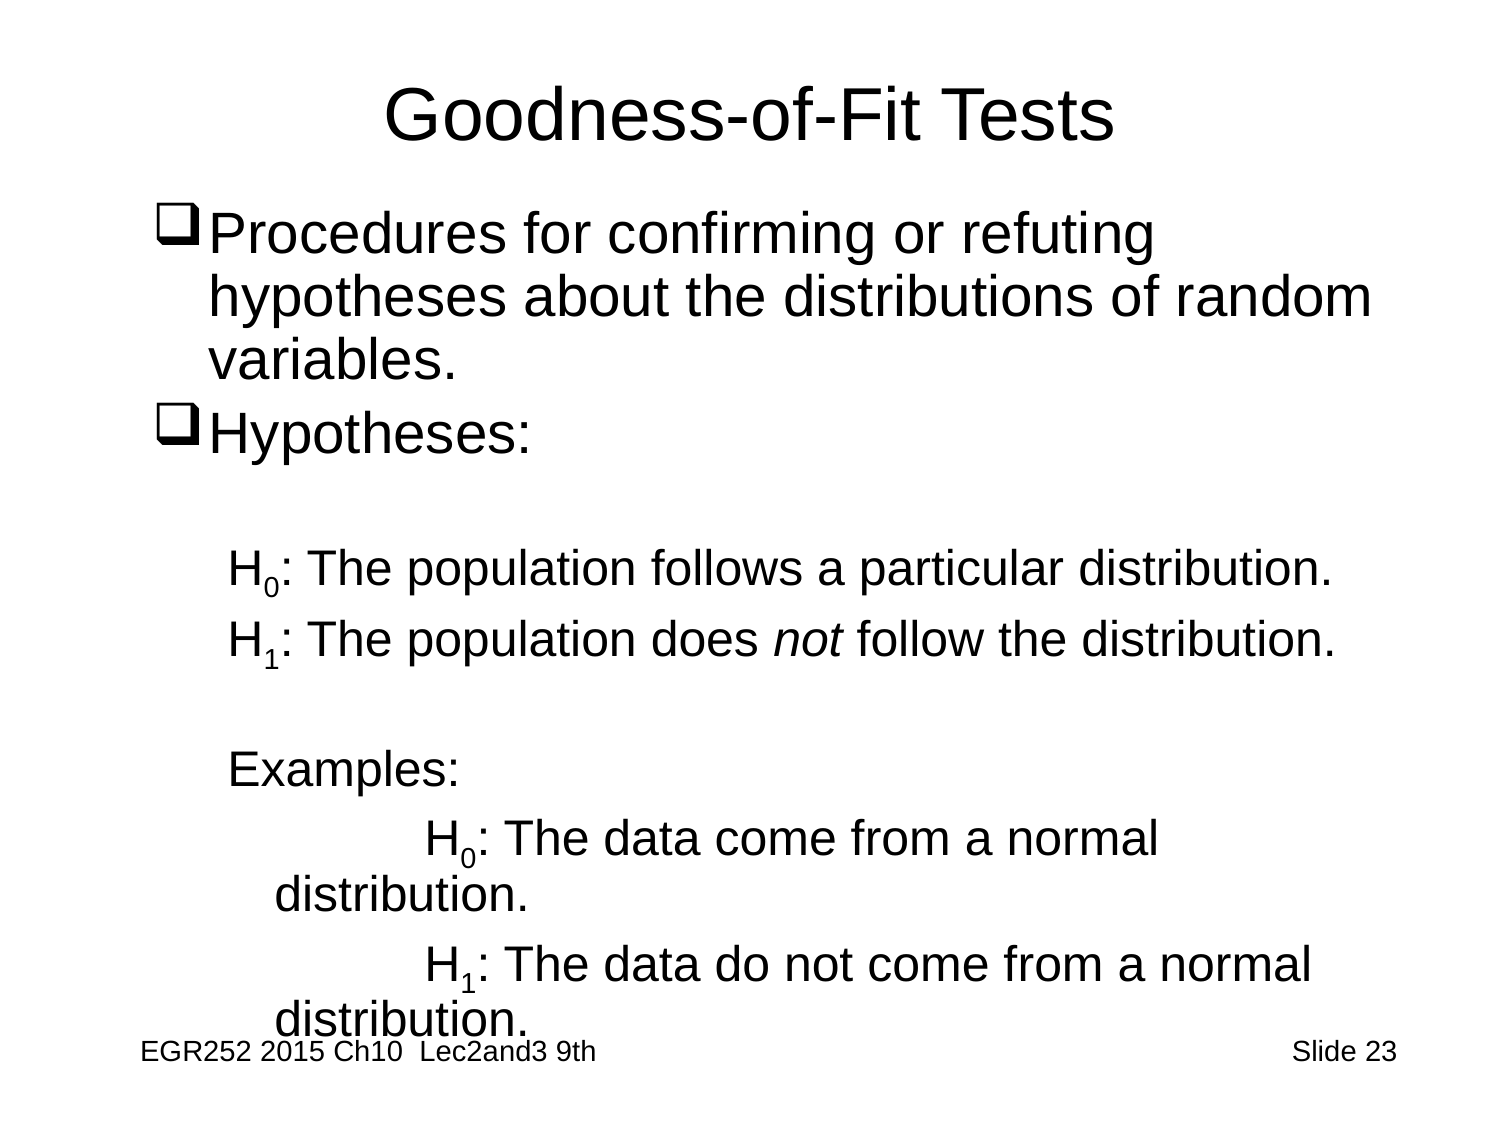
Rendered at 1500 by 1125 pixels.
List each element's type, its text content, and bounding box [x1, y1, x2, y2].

slide_number EGR252 2015 Ch10 Lec2and3 9th [124, 1024, 838, 1088]
title Goodness-of-Fit Tests [125, 45, 1375, 175]
slide_number Slide 23 [1099, 1024, 1413, 1088]
list Procedures for confirming or refuting hypotheses about the distributions of random variables. Hypotheses: H0: The population follows a particular distribution. H1: The population does not follow the distribution. Examples: H0: The data come from a normal distribution. H1: The data do not come from a normal distribution. [137, 195, 1438, 1017]
